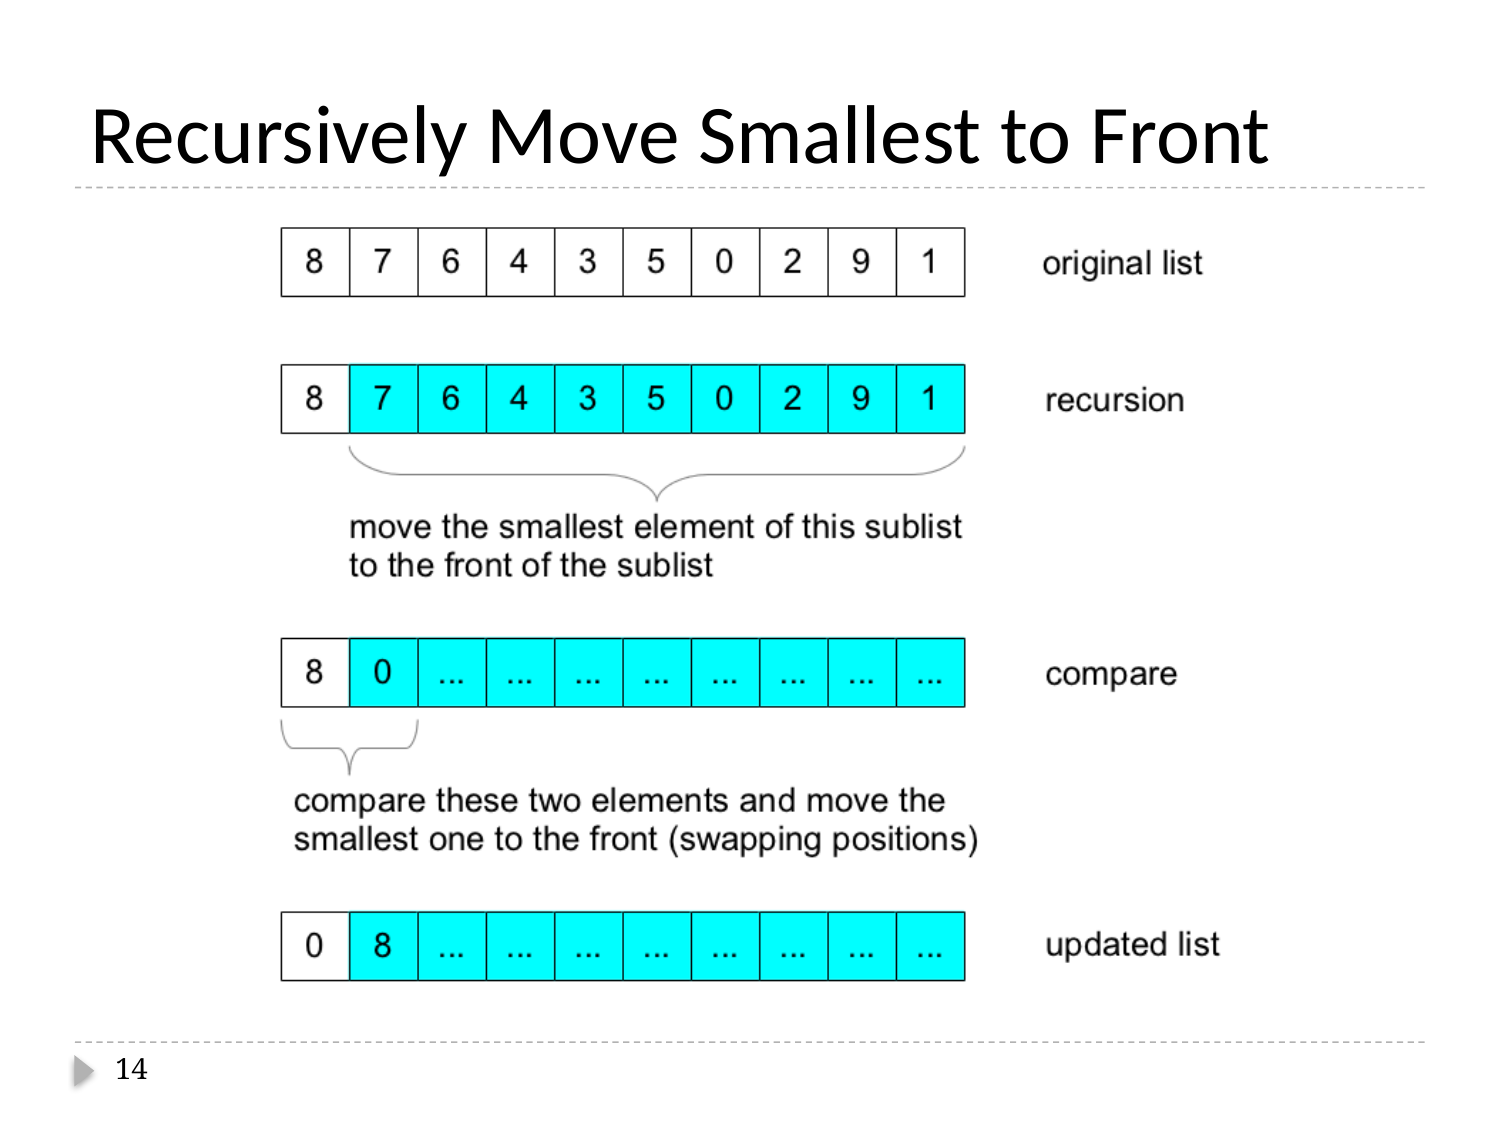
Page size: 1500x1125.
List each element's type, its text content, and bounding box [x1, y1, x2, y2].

slide_number 14 [100, 1042, 426, 1103]
title Recursively Move Smallest to Front [74, 24, 1426, 188]
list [250, 199, 1250, 1011]
